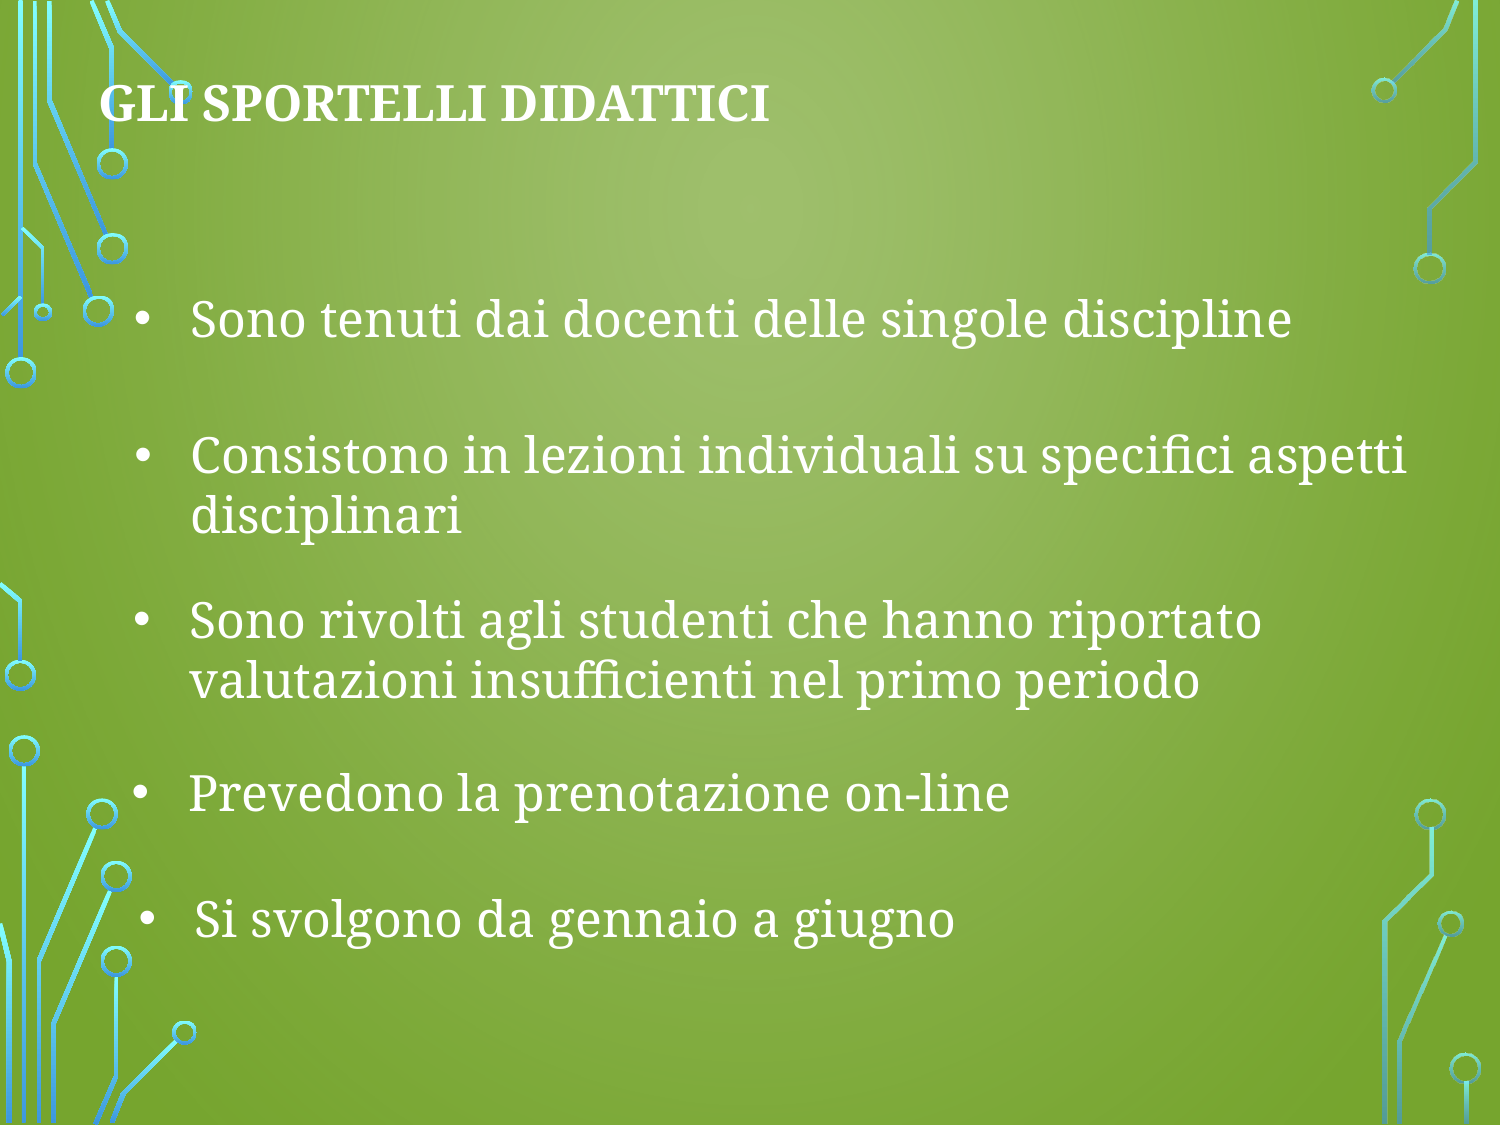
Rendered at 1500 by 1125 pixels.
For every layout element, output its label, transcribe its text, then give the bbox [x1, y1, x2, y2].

text_box Consistono in lezioni individuali su specifici aspetti disciplinari [119, 416, 1436, 563]
text_box Si svolgono da gennaio a giugno [123, 879, 1421, 973]
text_box GLI SPORTELLI DIDATTICI [83, 63, 1230, 140]
text_box Sono rivolti agli studenti che hanno riportato valutazioni insufficienti nel primo periodo [118, 580, 1448, 726]
text_box Sono tenuti dai docenti delle singole discipline [118, 279, 1439, 373]
text_box Prevedono la prenotazione on-line [116, 753, 1462, 847]
